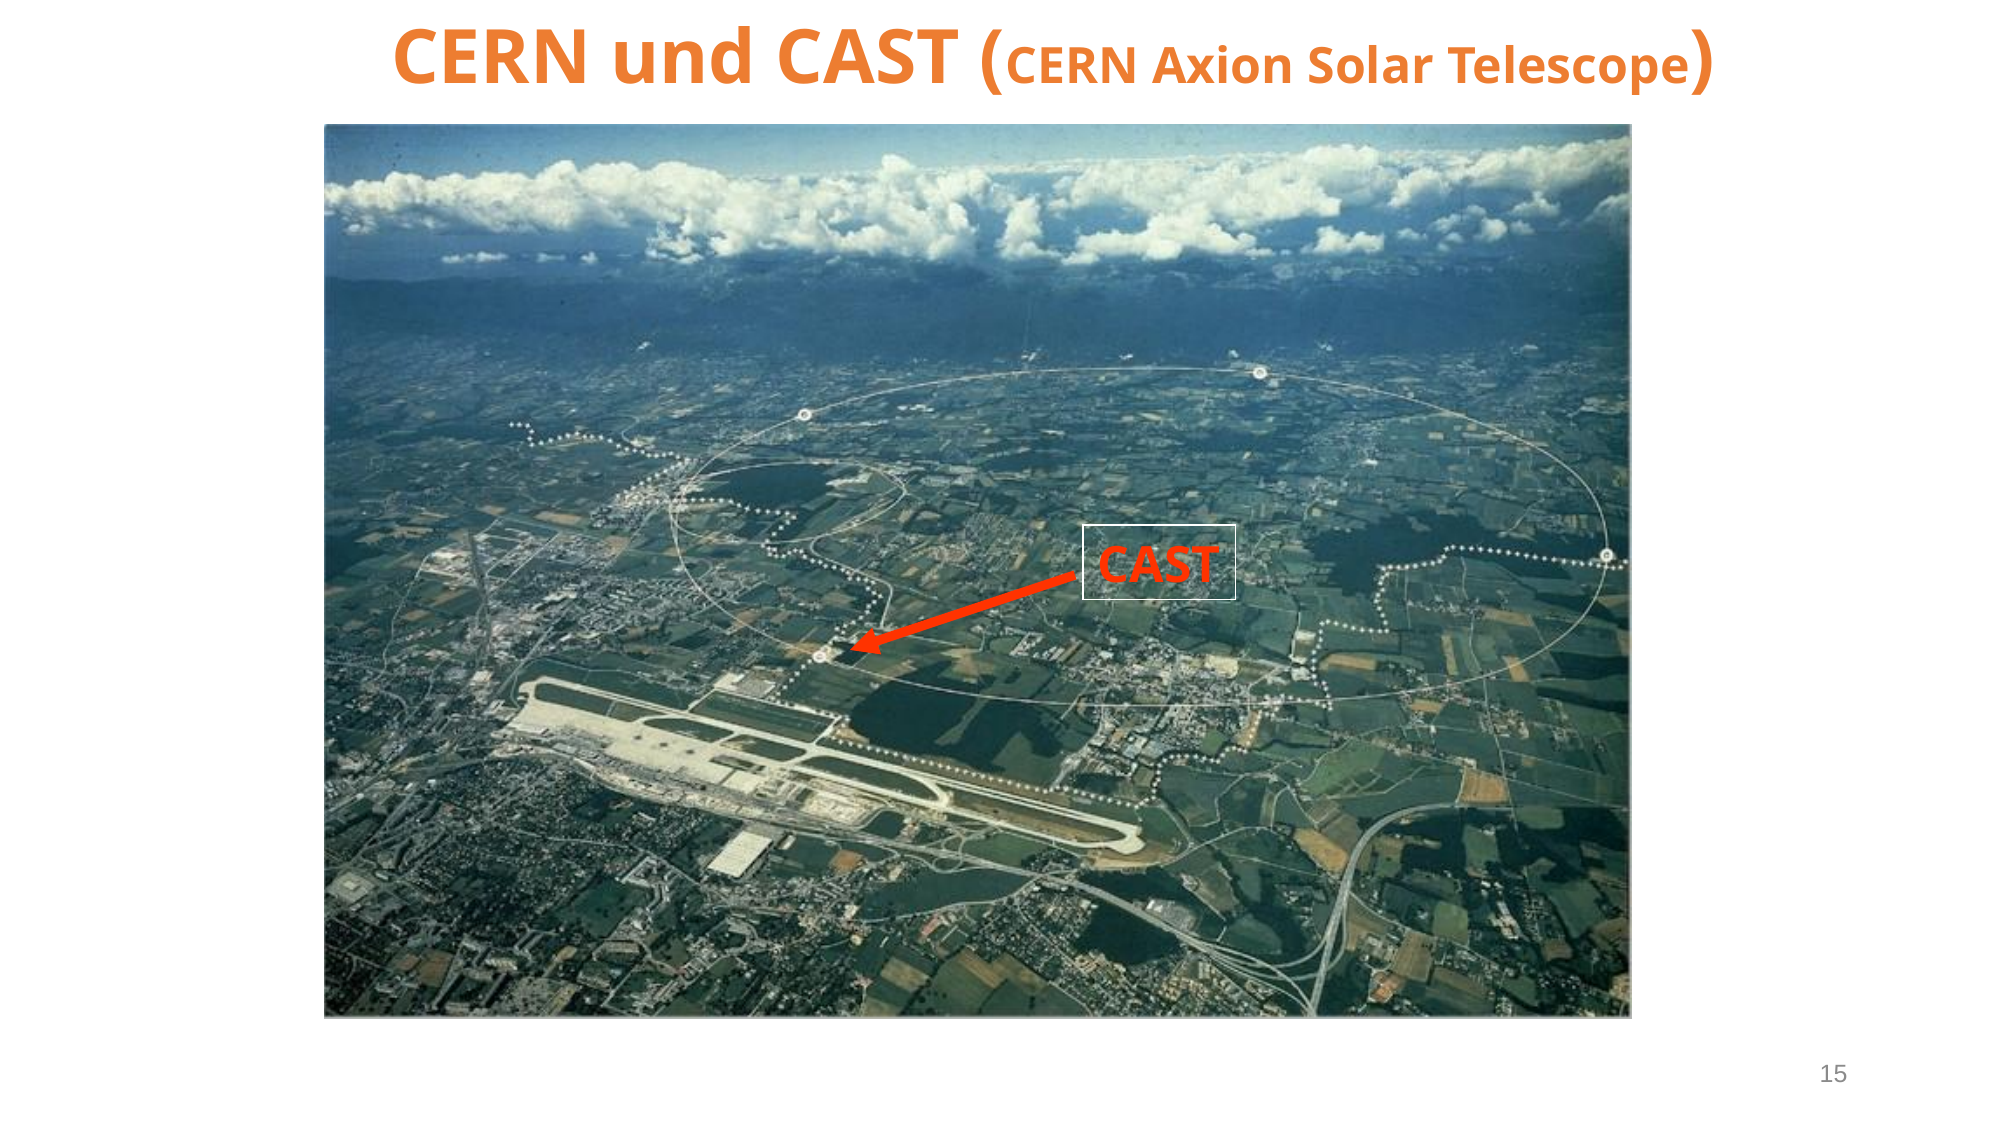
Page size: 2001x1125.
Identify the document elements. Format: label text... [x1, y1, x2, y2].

picture [324, 124, 1632, 1019]
text_box CERN und CAST (CERN Axion Solar Telescope) [376, 1, 1731, 107]
slide_number 15 [1412, 1042, 1863, 1103]
